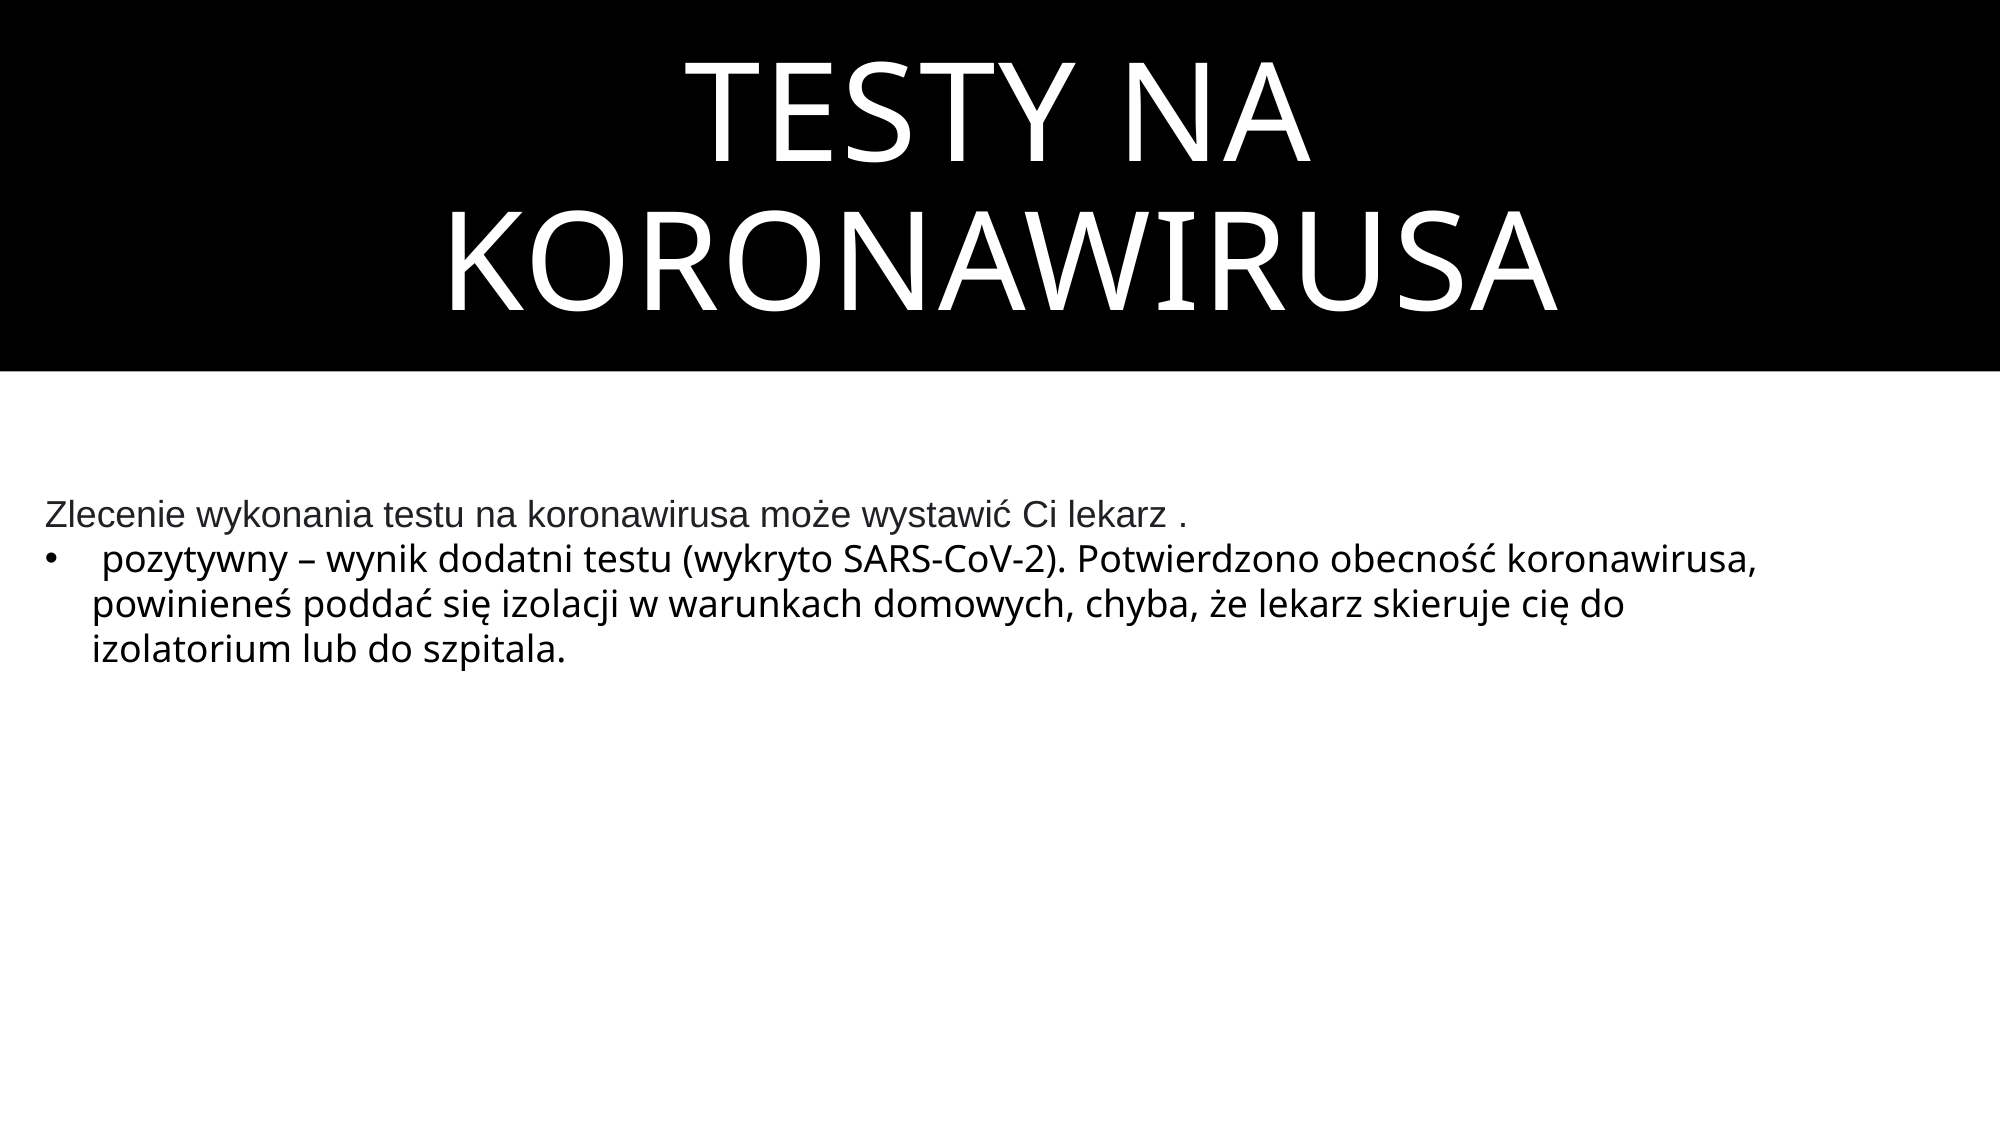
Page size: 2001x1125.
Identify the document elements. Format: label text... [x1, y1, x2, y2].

text_box Zlecenie wykonania testu na koronawirusa może wystawić Ci lekarz . pozytywny – wynik dodatni testu (wykryto SARS-CoV-2). Potwierdzono obecność koronawirusa, powinieneś poddać się izolacji w warunkach domowych, chyba, że lekarz skieruje cię do izolatorium lub do szpitala. [29, 482, 1876, 768]
title Testy na koronawirusa [157, 52, 1842, 332]
